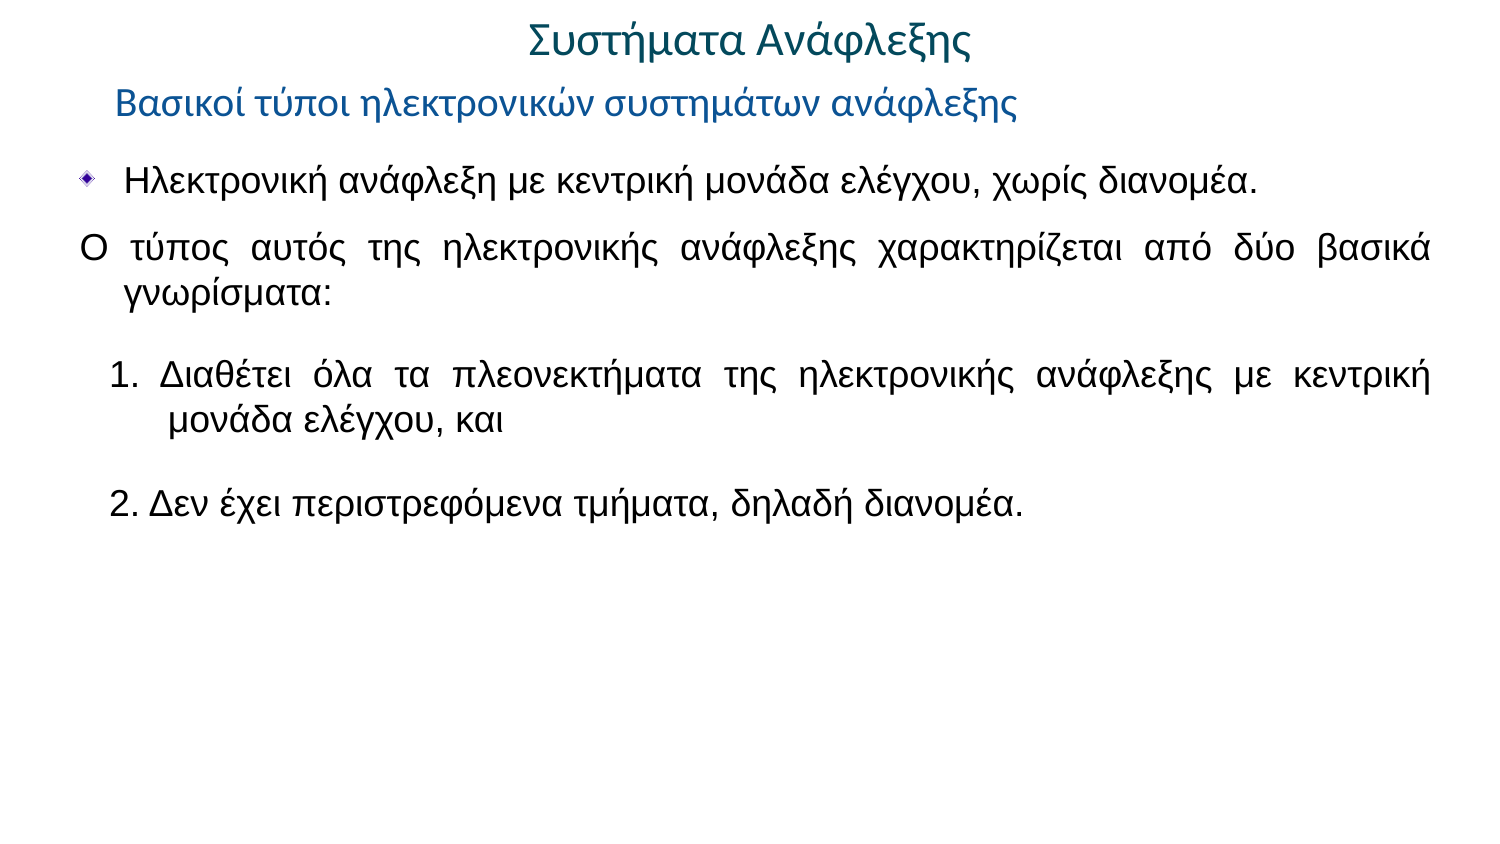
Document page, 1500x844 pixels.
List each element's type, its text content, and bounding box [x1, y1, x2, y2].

text_box Ηλεκτρονική ανάφλεξη με κεντρική μονάδα ελέγχου, χωρίς διανομέα. Ο τύπος αυτός της ηλεκτρονικής ανάφλεξης χαρακτηρίζεται από δύο βασικά γνωρίσματα: 1. Διαθέτει όλα τα πλεονεκτήματα της ηλεκτρονικής ανάφλεξης με κεντρική μονάδα ελέγχου, και 2. Δεν έχει περιστρεφόμενα τμήματα, δηλαδή διανομέα. [64, 148, 1447, 531]
text_box Βασικοί τύποι ηλεκτρονικών συστημάτων ανάφλεξης [100, 67, 1270, 133]
picture [79, 170, 95, 187]
text_box Συστήματα Ανάφλεξης [29, 0, 1471, 73]
